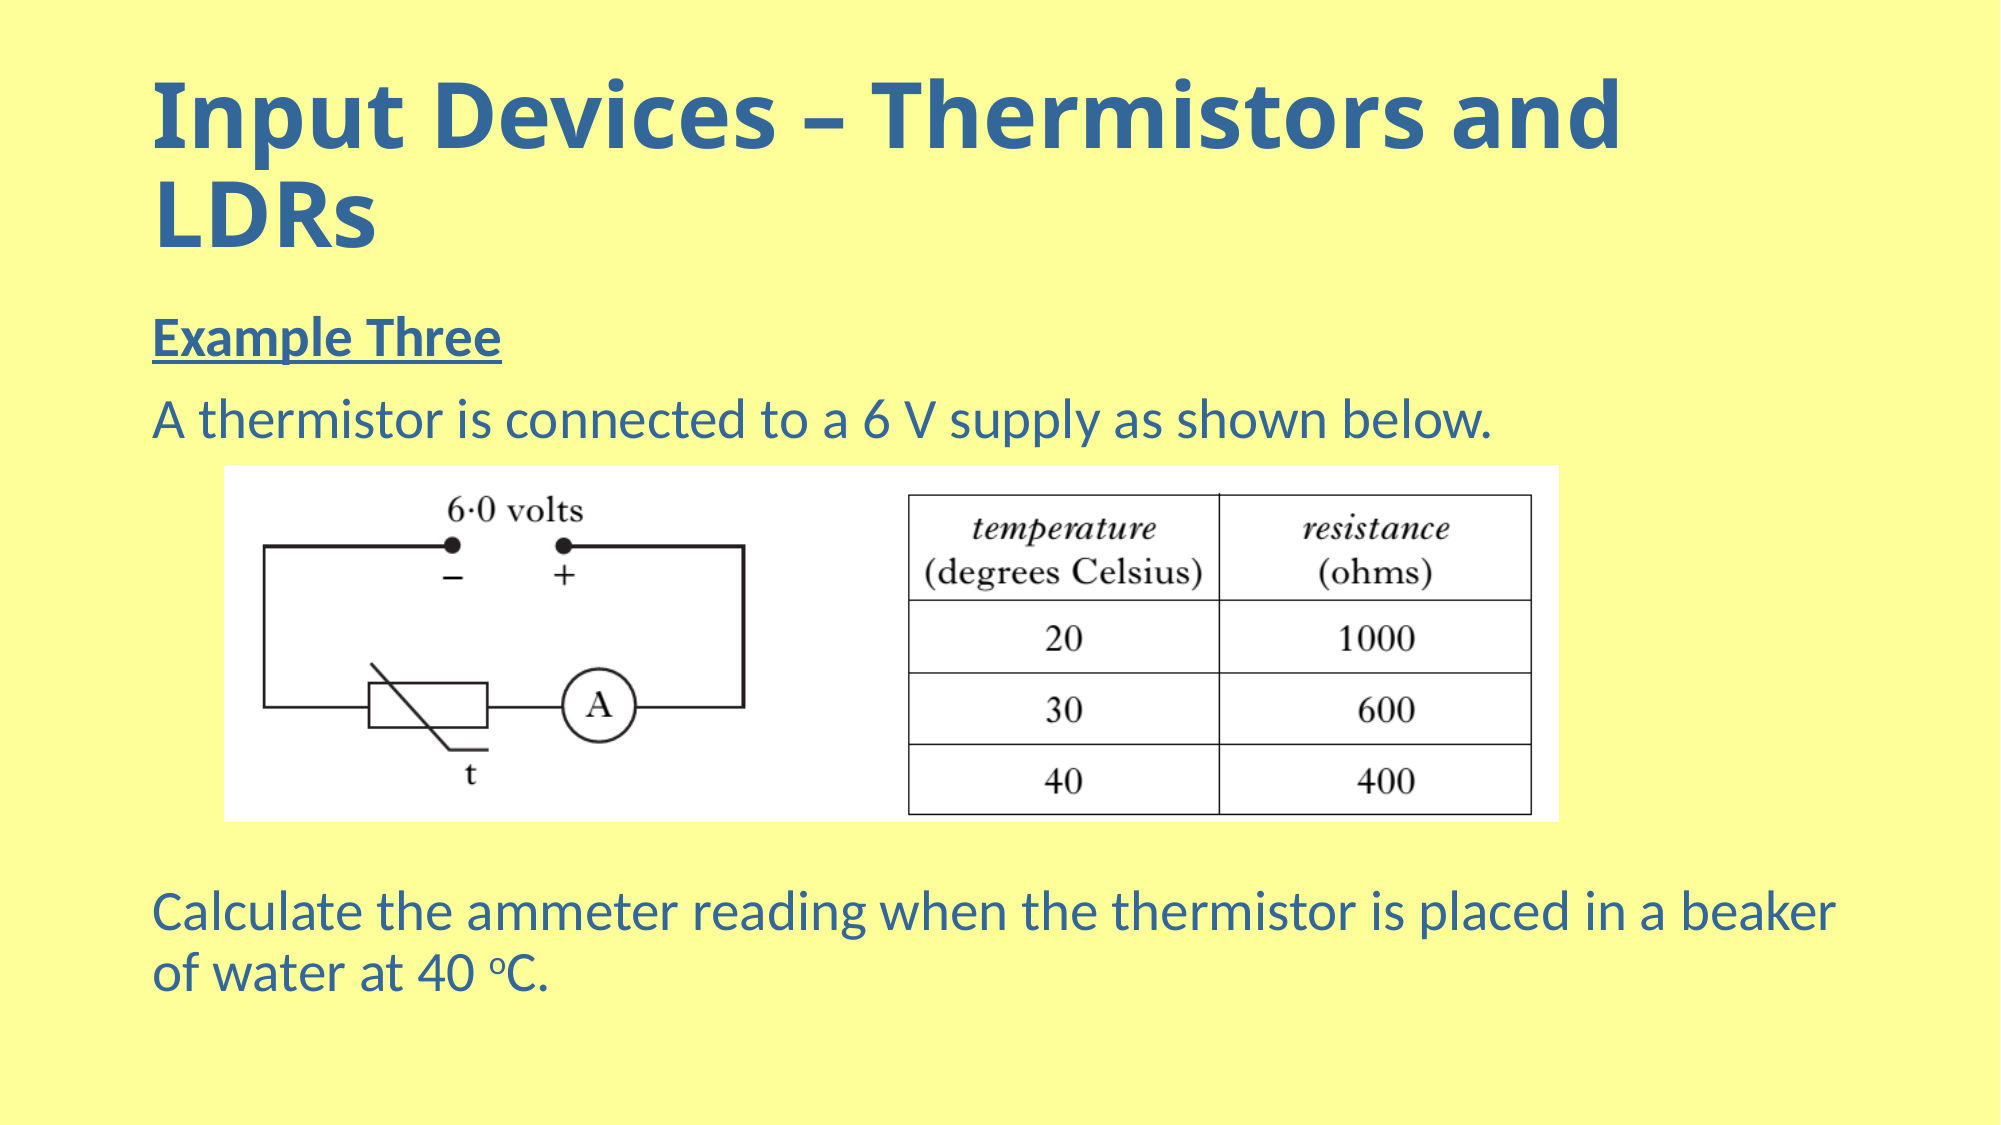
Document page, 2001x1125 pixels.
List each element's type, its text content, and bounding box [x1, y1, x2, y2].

picture [224, 465, 1559, 822]
list Example Three A thermistor is connected to a 6 V supply as shown below. Calculate the ammeter reading when the thermistor is placed in a beaker of water at 40 oC. [137, 299, 1863, 1014]
title Input Devices – Thermistors and LDRs [137, 59, 1863, 278]
